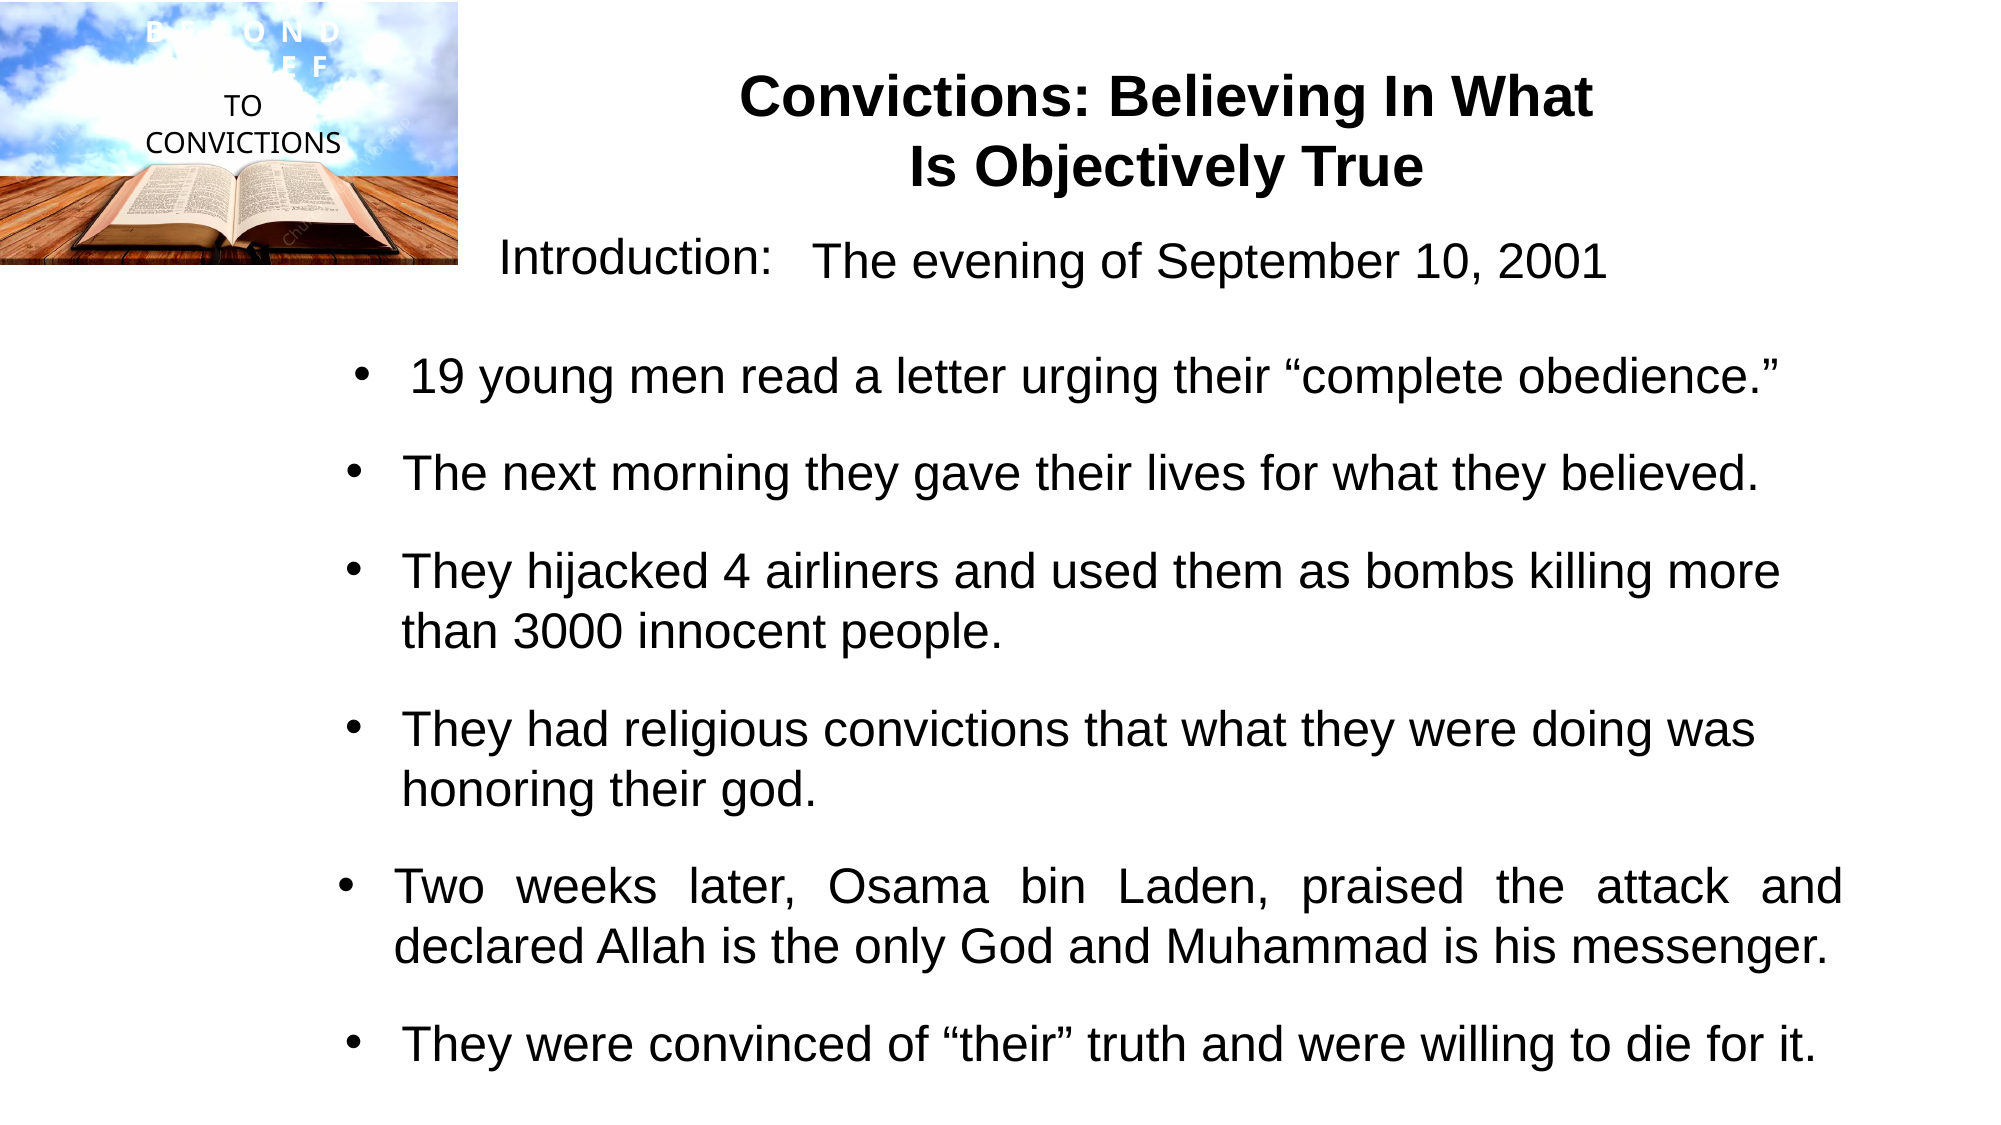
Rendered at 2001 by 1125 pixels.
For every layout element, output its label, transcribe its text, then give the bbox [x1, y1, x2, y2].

text_box They were convinced of “their” truth and were willing to die for it. [330, 1004, 1834, 1080]
text_box 19 young men read a letter urging their “complete obedience.” [338, 336, 1795, 411]
text_box The evening of September 10, 2001 [796, 221, 1625, 296]
text_box They hijacked 4 airliners and used them as bombs killing more than 3000 innocent people. [330, 530, 1820, 666]
text_box Introduction: [483, 217, 789, 292]
text_box They had religious convictions that what they were doing was honoring their god. [330, 688, 1777, 824]
text_box The next morning they gave their lives for what they believed. [330, 433, 1776, 509]
picture [0, 2, 458, 265]
text_box Two weeks later, Osama bin Laden, praised the attack and declared Allah is the only God and Muhammad is his messenger. [322, 846, 1860, 982]
text_box Convictions: Believing In What Is Objectively True [720, 50, 1615, 206]
